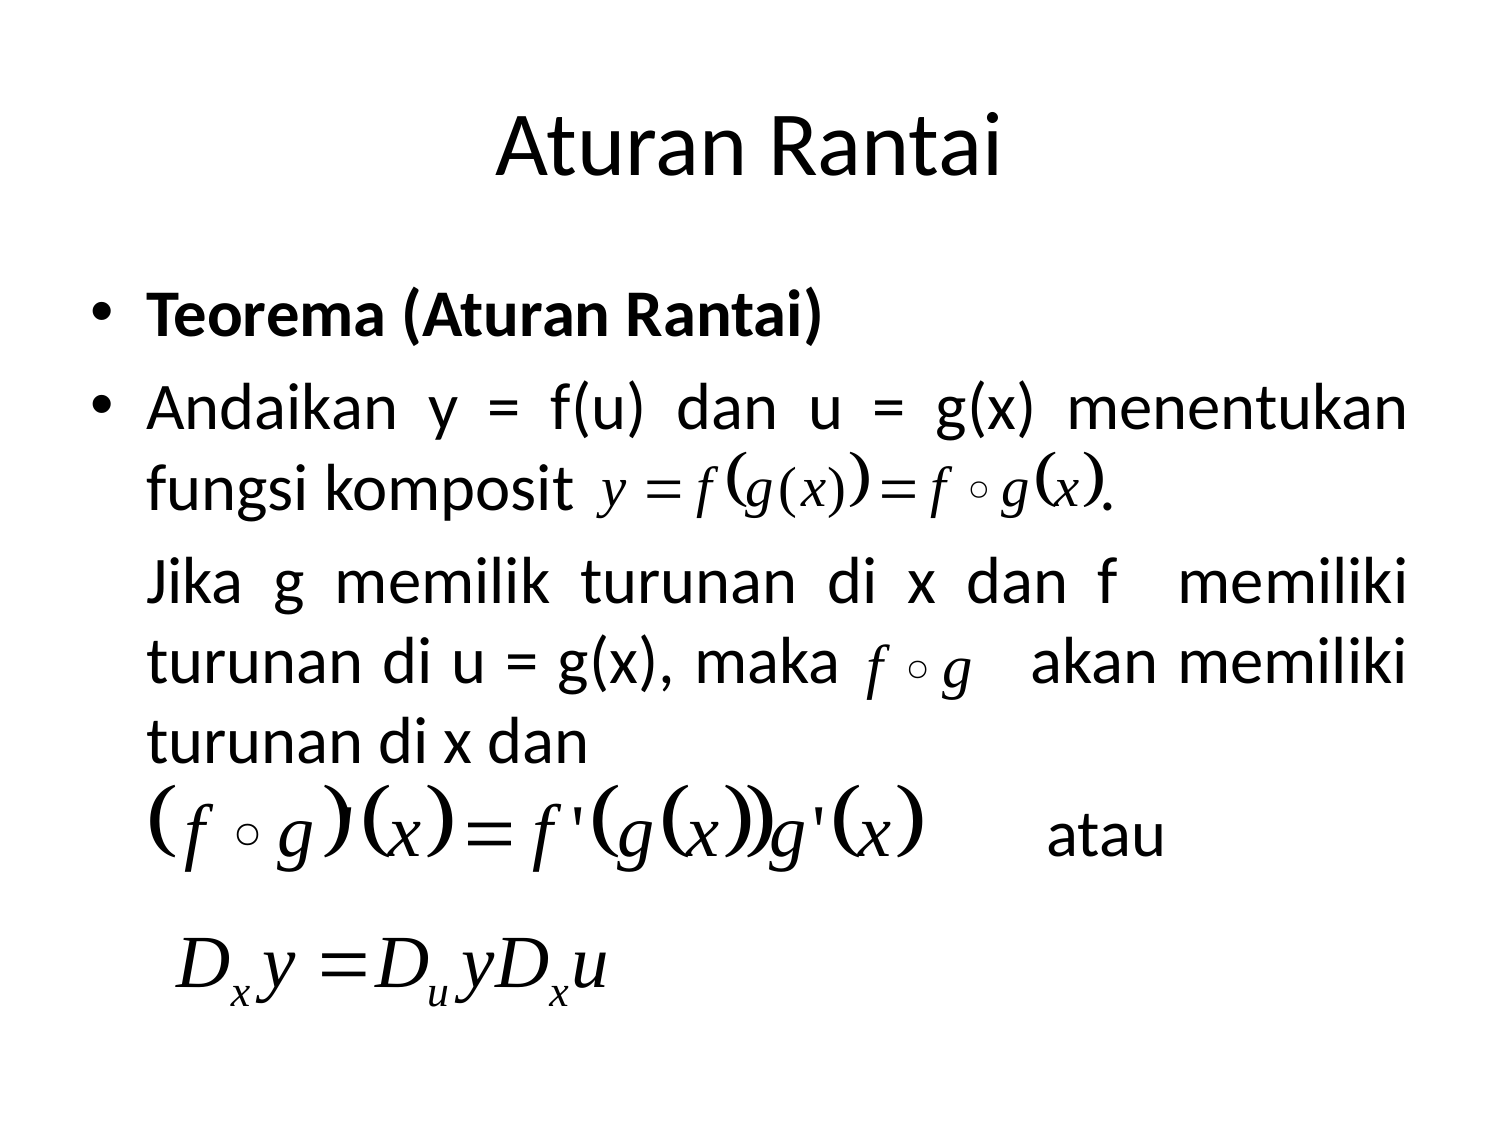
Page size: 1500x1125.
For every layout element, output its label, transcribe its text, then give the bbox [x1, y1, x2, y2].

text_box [162, 912, 626, 1026]
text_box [845, 631, 988, 713]
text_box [587, 449, 1107, 531]
list Teorema (Aturan Rantai) Andaikan y = f(u) dan u = g(x) menentukan fungsi komposit . Jika g memilik turunan di x dan f memiliki turunan di u = g(x), maka akan memiliki turunan di x dan atau [75, 262, 1425, 1005]
title Aturan Rantai [75, 45, 1425, 233]
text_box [137, 781, 930, 888]
